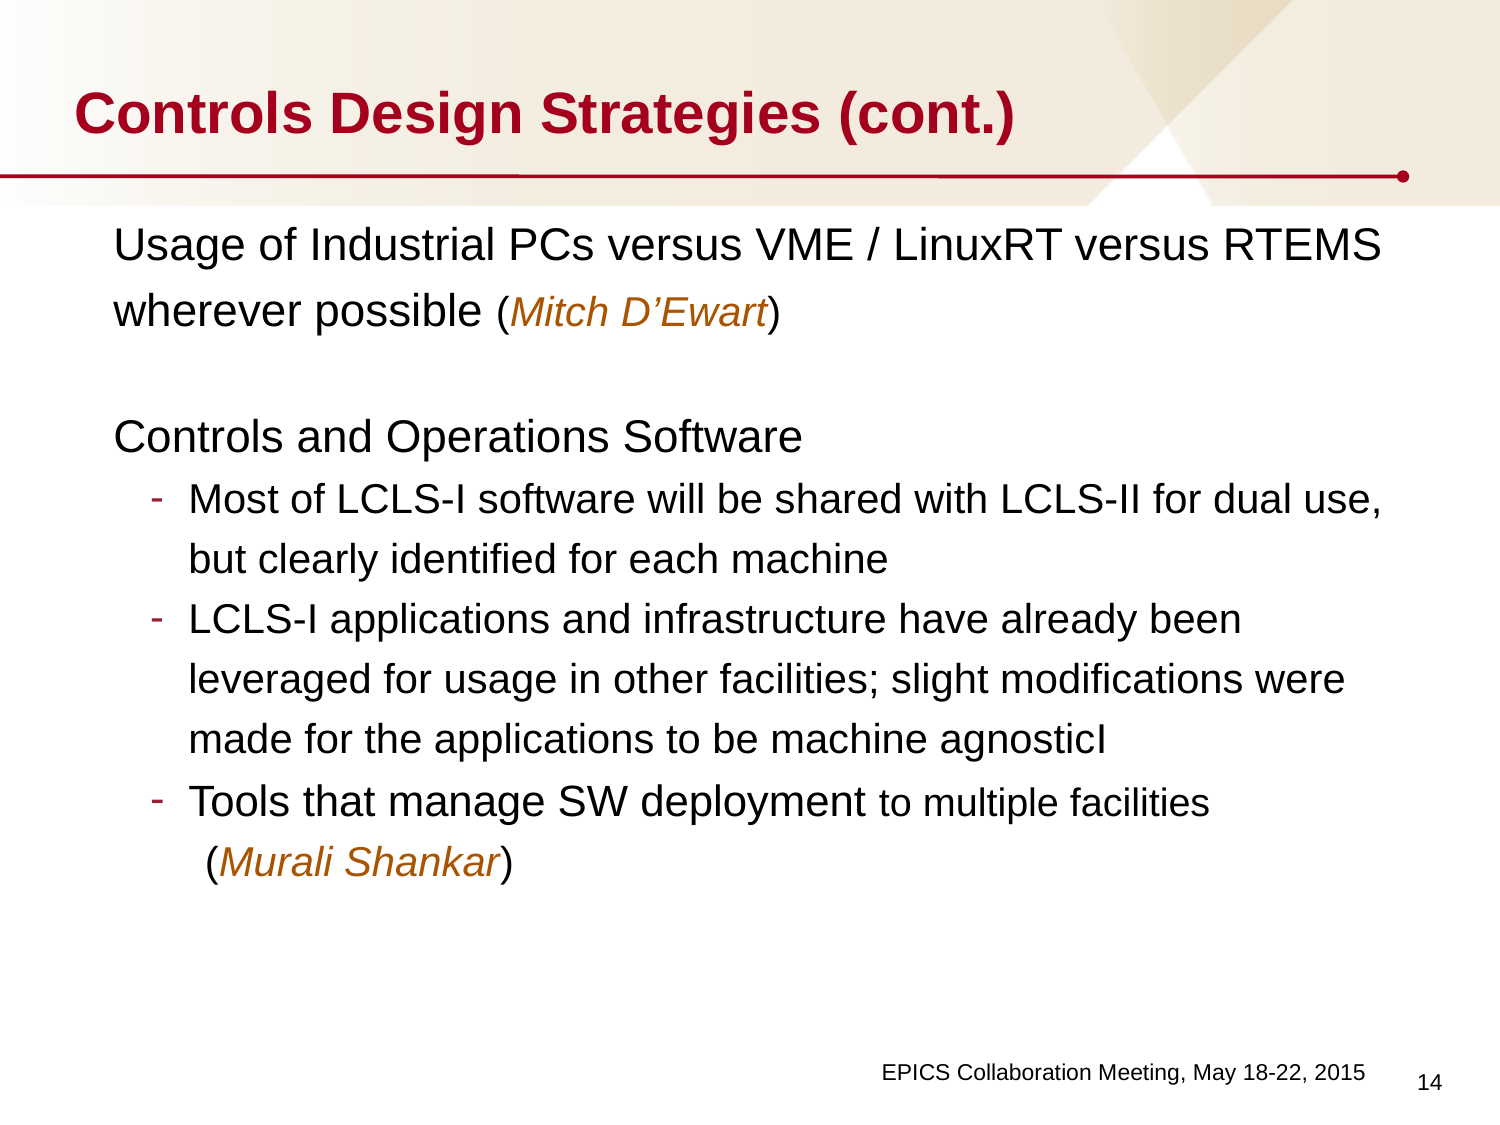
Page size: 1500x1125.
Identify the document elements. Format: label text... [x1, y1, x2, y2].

list Usage of Industrial PCs versus VME / LinuxRT versus RTEMS wherever possible (Mitch D’Ewart) Controls and Operations Software Most of LCLS-I software will be shared with LCLS-II for dual use, but clearly identified for each machine LCLS-I applications and infrastructure have already been leveraged for usage in other facilities; slight modifications were made for the applications to be machine agnosticI Tools that manage SW deployment to multiple facilities (Murali Shankar) [75, 203, 1406, 1035]
picture [0, 0, 1500, 206]
slide_number 14 [1405, 1036, 1458, 1125]
title Controls Design Strategies (cont.) [74, 21, 1404, 145]
